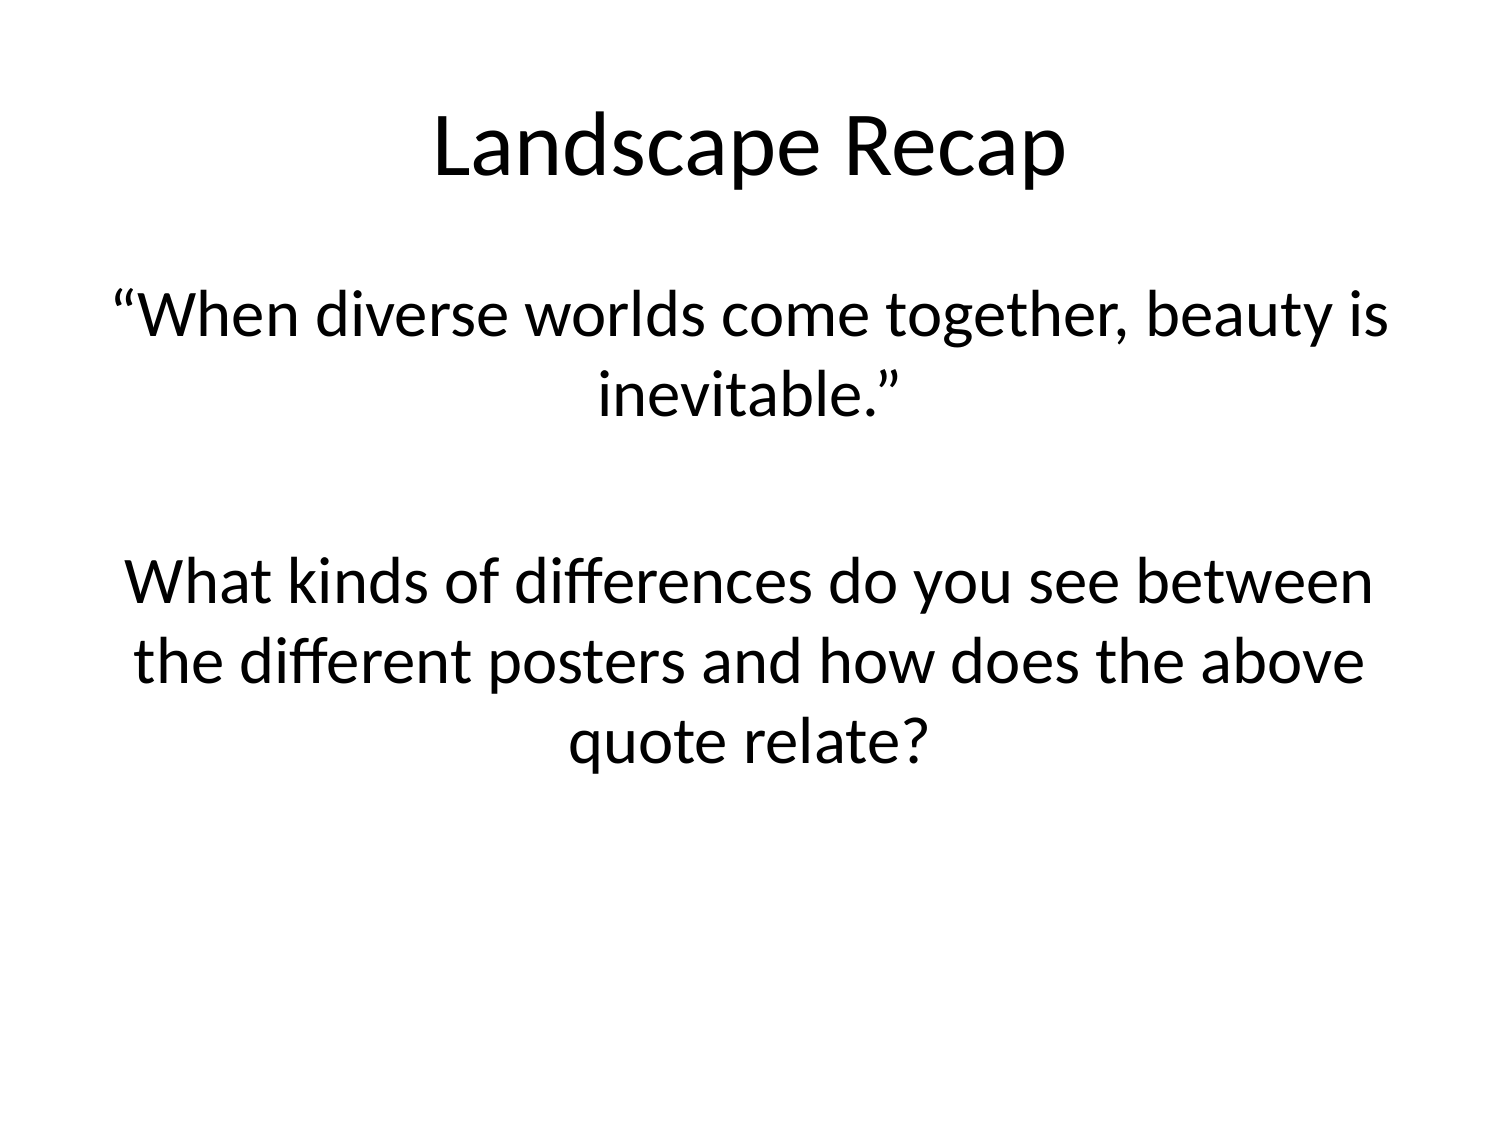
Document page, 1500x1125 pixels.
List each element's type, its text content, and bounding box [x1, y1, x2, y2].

list “When diverse worlds come together, beauty is inevitable.” What kinds of differences do you see between the different posters and how does the above quote relate? [75, 262, 1425, 1005]
title Landscape Recap [75, 45, 1425, 233]
